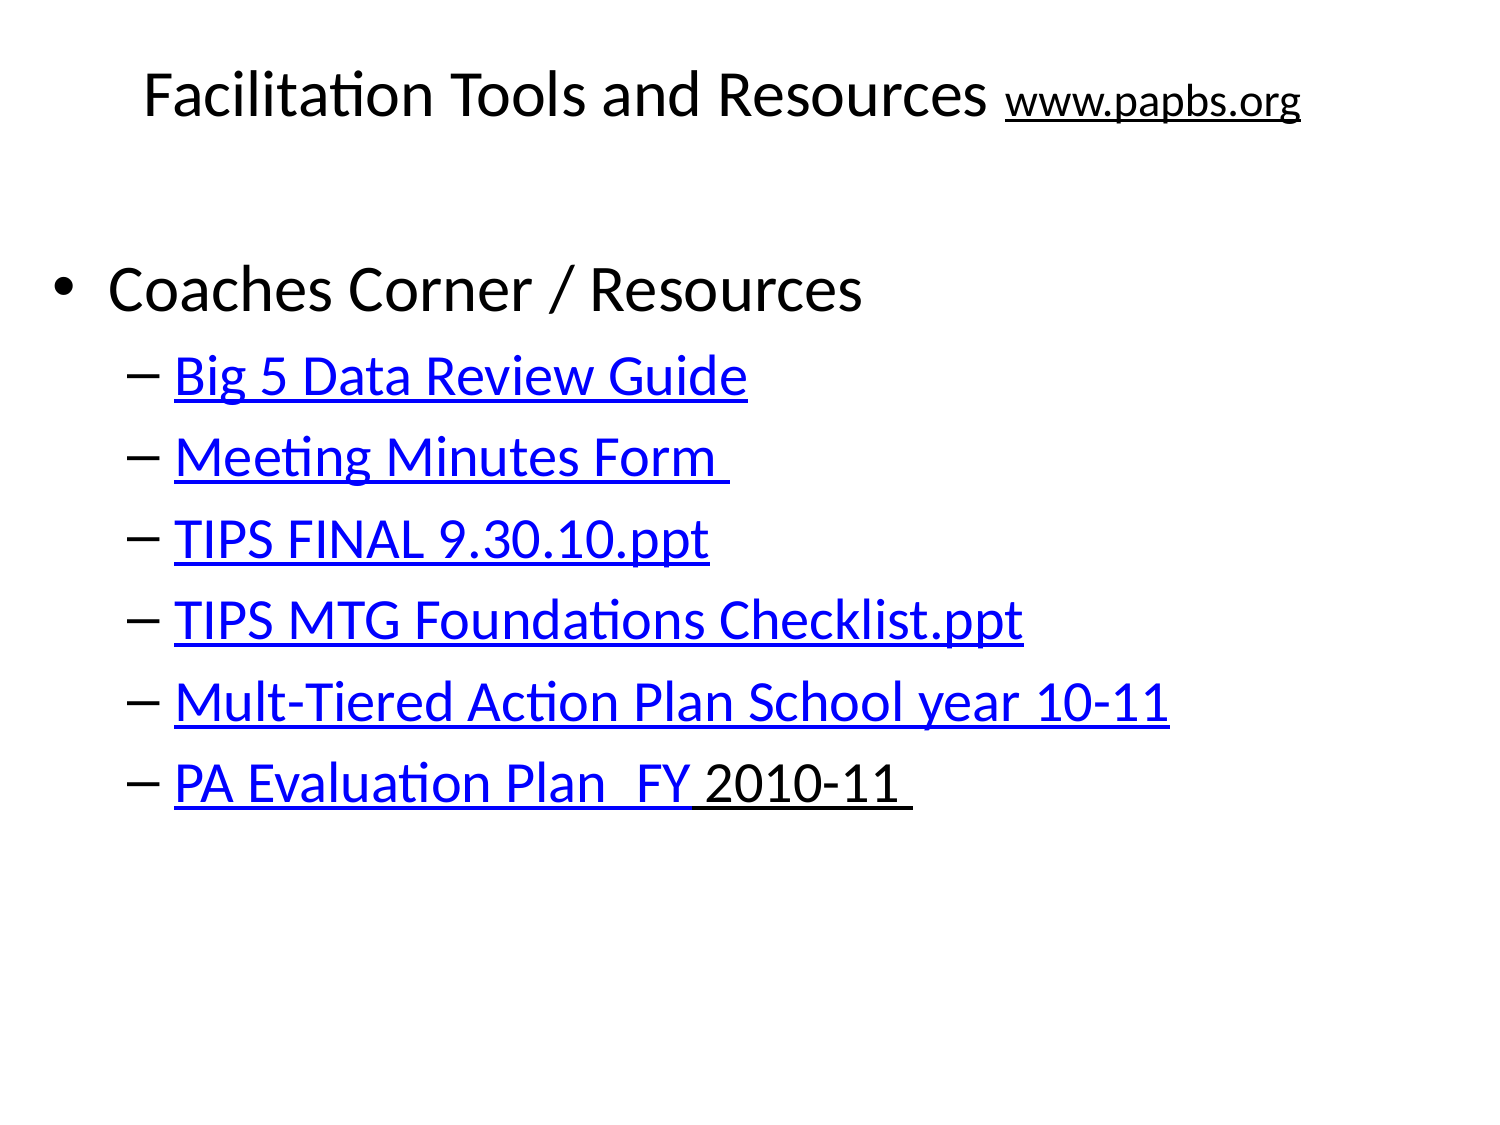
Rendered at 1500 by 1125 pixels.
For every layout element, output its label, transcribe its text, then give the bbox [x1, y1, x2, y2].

list Coaches Corner / Resources Big 5 Data Review Guide Meeting Minutes Form TIPS FINAL 9.30.10.ppt TIPS MTG Foundations Checklist.ppt Mult-Tiered Action Plan School year 10-11 PA Evaluation Plan_FY 2010-11 [37, 237, 1475, 1100]
title Facilitation Tools and Resources www.papbs.org [62, 24, 1413, 155]
